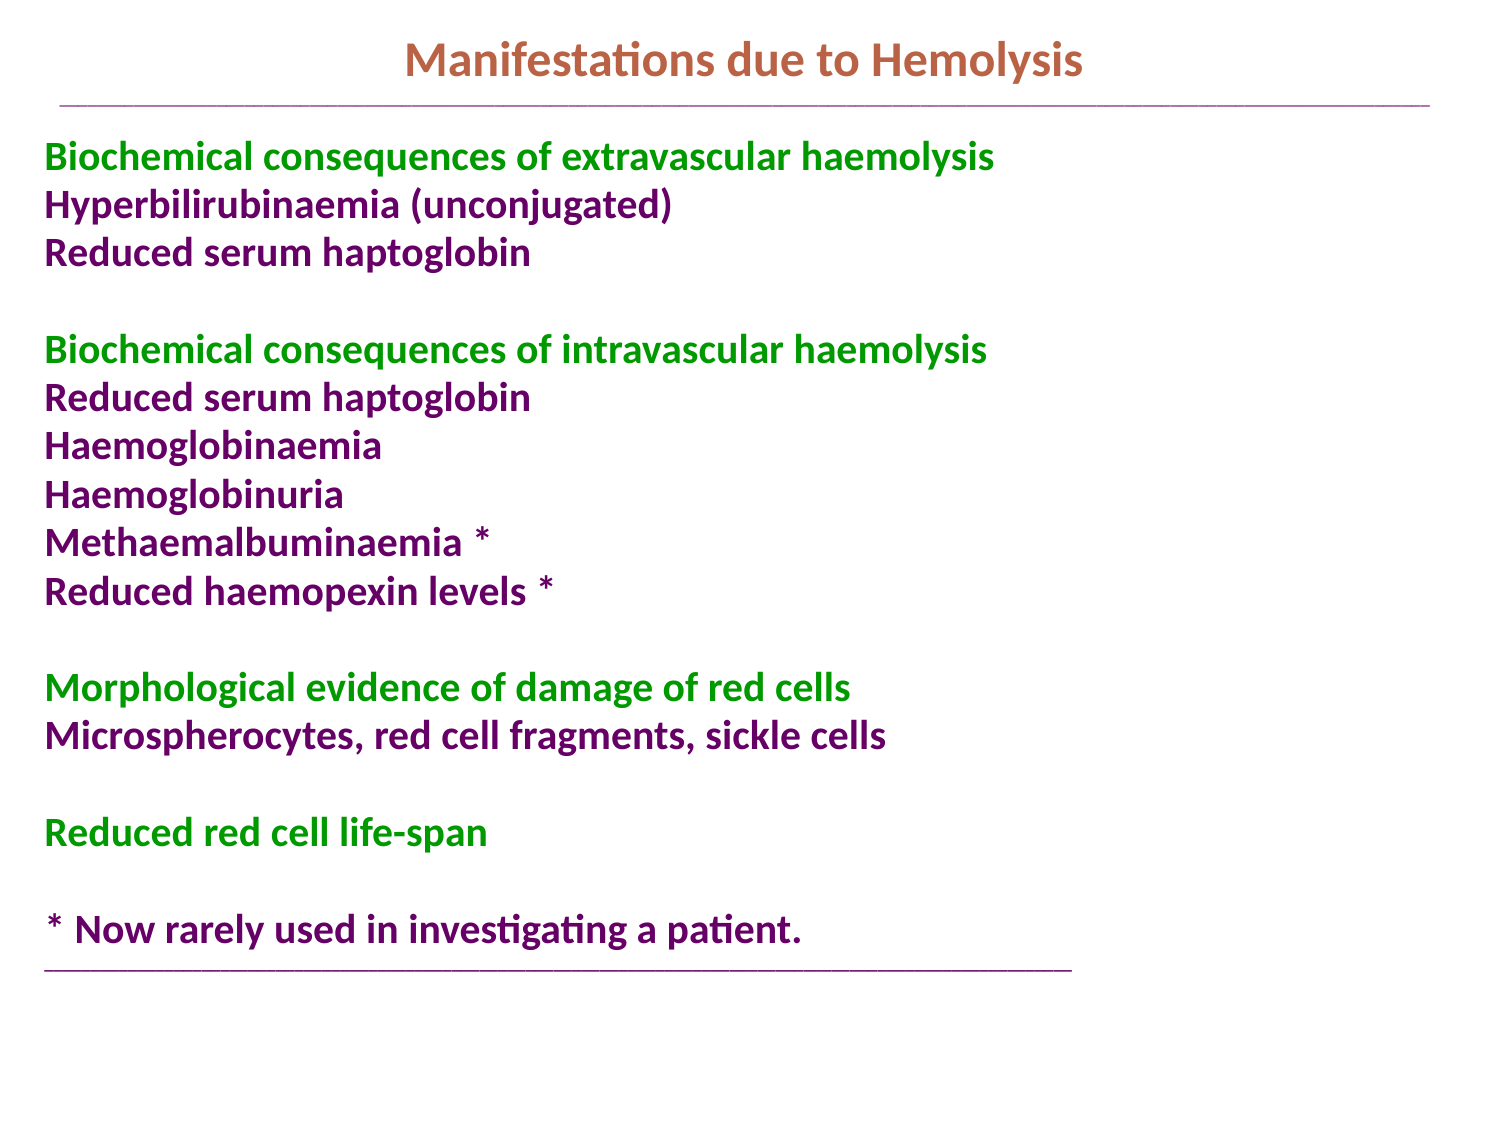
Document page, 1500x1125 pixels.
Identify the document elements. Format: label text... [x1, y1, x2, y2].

list Manifestations due to Hemolysis ____________________________________________________________________________________________________________________________________________________ Biochemical consequences of extravascular haemolysis Hyperbilirubinaemia (unconjugated) Reduced serum haptoglobin Biochemical consequences of intravascular haemolysis Reduced serum haptoglobin Haemoglobinaemia Haemoglobinuria Methaemalbuminaemia * Reduced haemopexin levels * Morphological evidence of damage of red cells Microspherocytes, red cell fragments, sickle cells Reduced red cell life-span * Now rarely used in investigating a patient. _______________________________________________________________________________________________________________ [29, 31, 1459, 1094]
